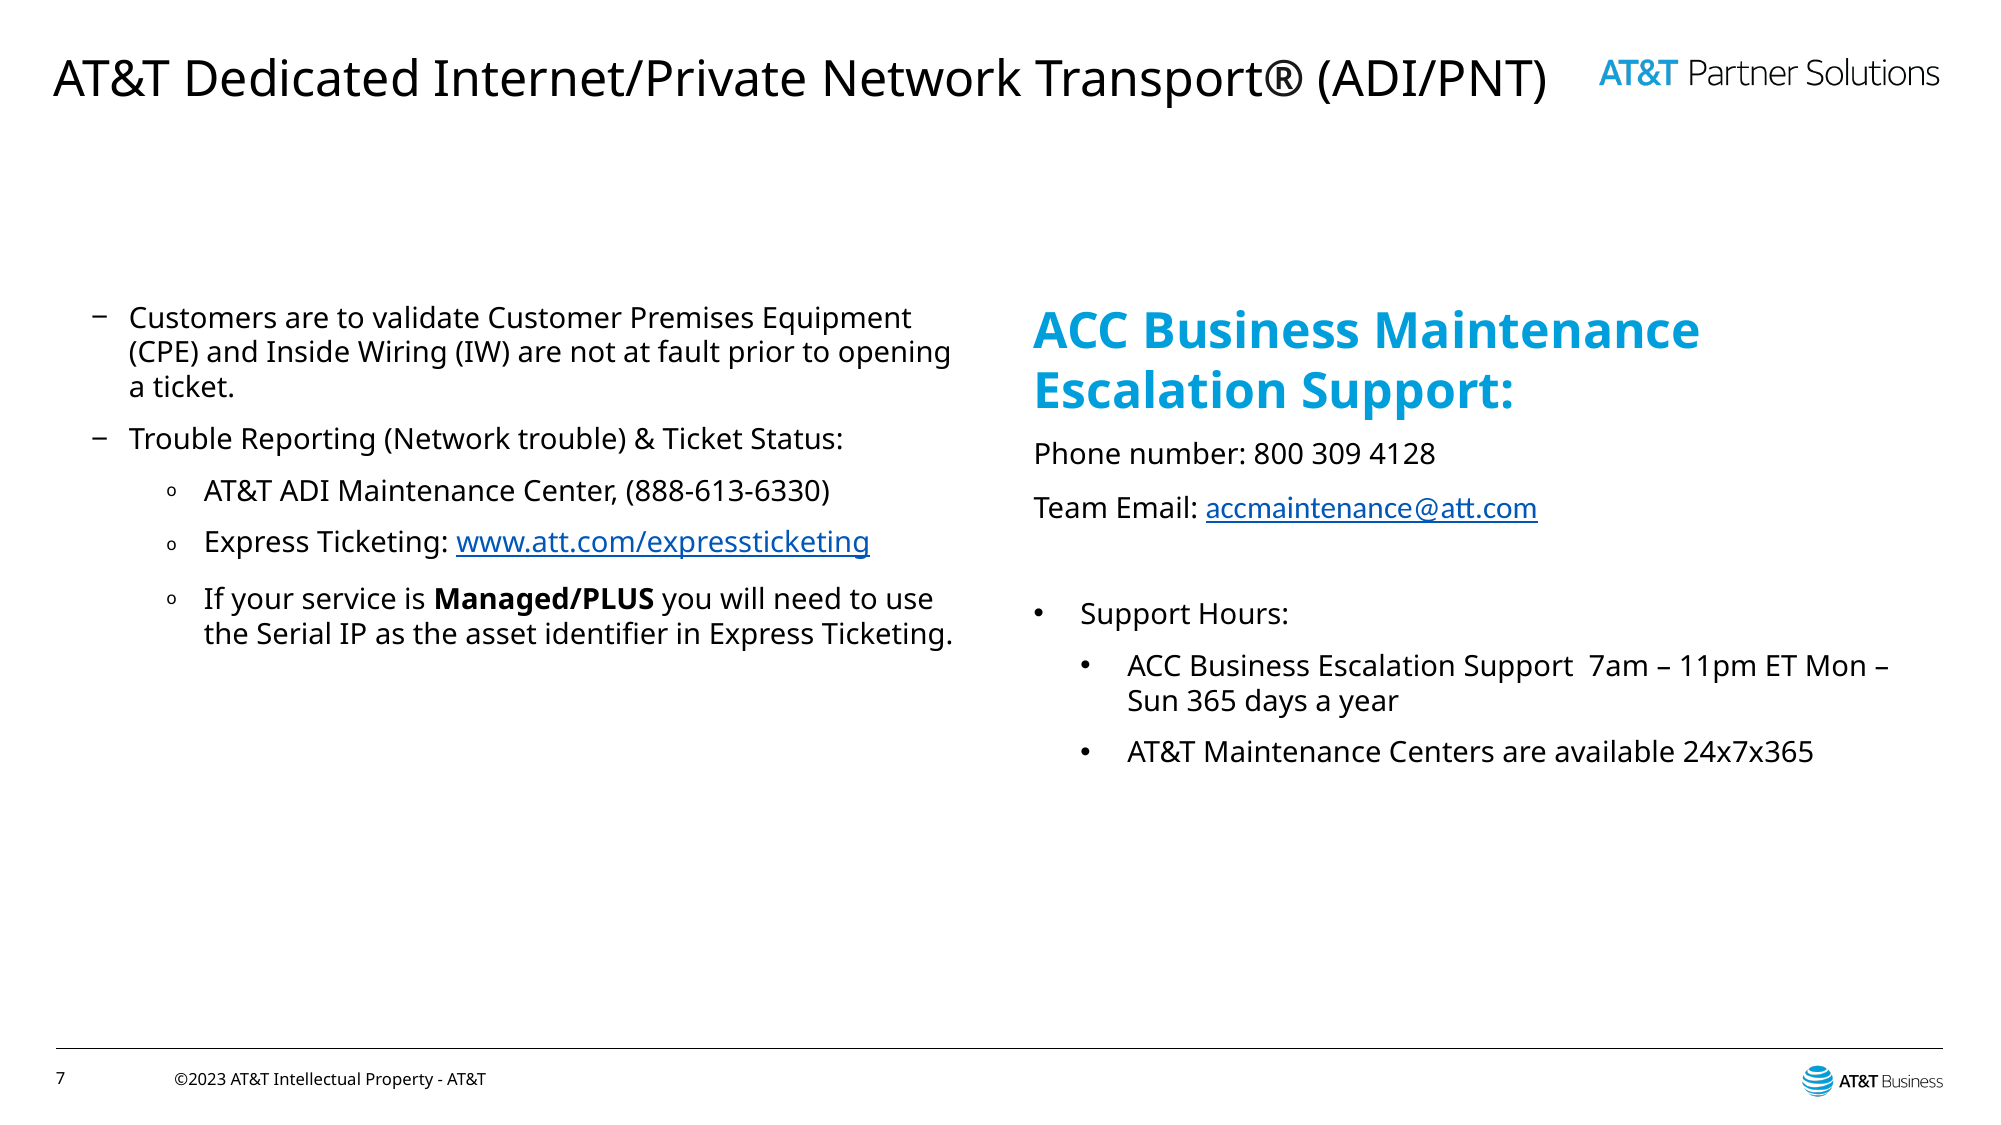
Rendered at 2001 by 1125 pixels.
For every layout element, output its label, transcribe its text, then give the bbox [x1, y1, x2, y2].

list Customers are to validate Customer Premises Equipment (CPE) and Inside Wiring (IW) are not at fault prior to opening a ticket. Trouble Reporting (Network trouble) & Ticket Status: AT&T ADI Maintenance Center, (888-613-6330) Express Ticketing: www.att.com/expressticketing If your service is Managed/PLUS you will need to use the Serial IP as the asset identifier in Express Ticketing. [54, 298, 963, 1011]
picture [1787, 1050, 1958, 1112]
title AT&T Dedicated Internet/Private Network Transport® (ADI/PNT) [54, 46, 1943, 188]
footer ©2023 AT&T Intellectual Property - AT&T [174, 1065, 1109, 1097]
list ACC Business Maintenance Escalation Support: Phone number: 800 309 4128 Team Email: accmaintenance@att.com Support Hours: ACC Business Escalation Support 7am – 11pm ET Mon – Sun 365 days a year AT&T Maintenance Centers are available 24x7x365 [1033, 298, 1942, 1011]
slide_number 7 [55, 1065, 174, 1097]
picture [1574, 34, 1964, 110]
